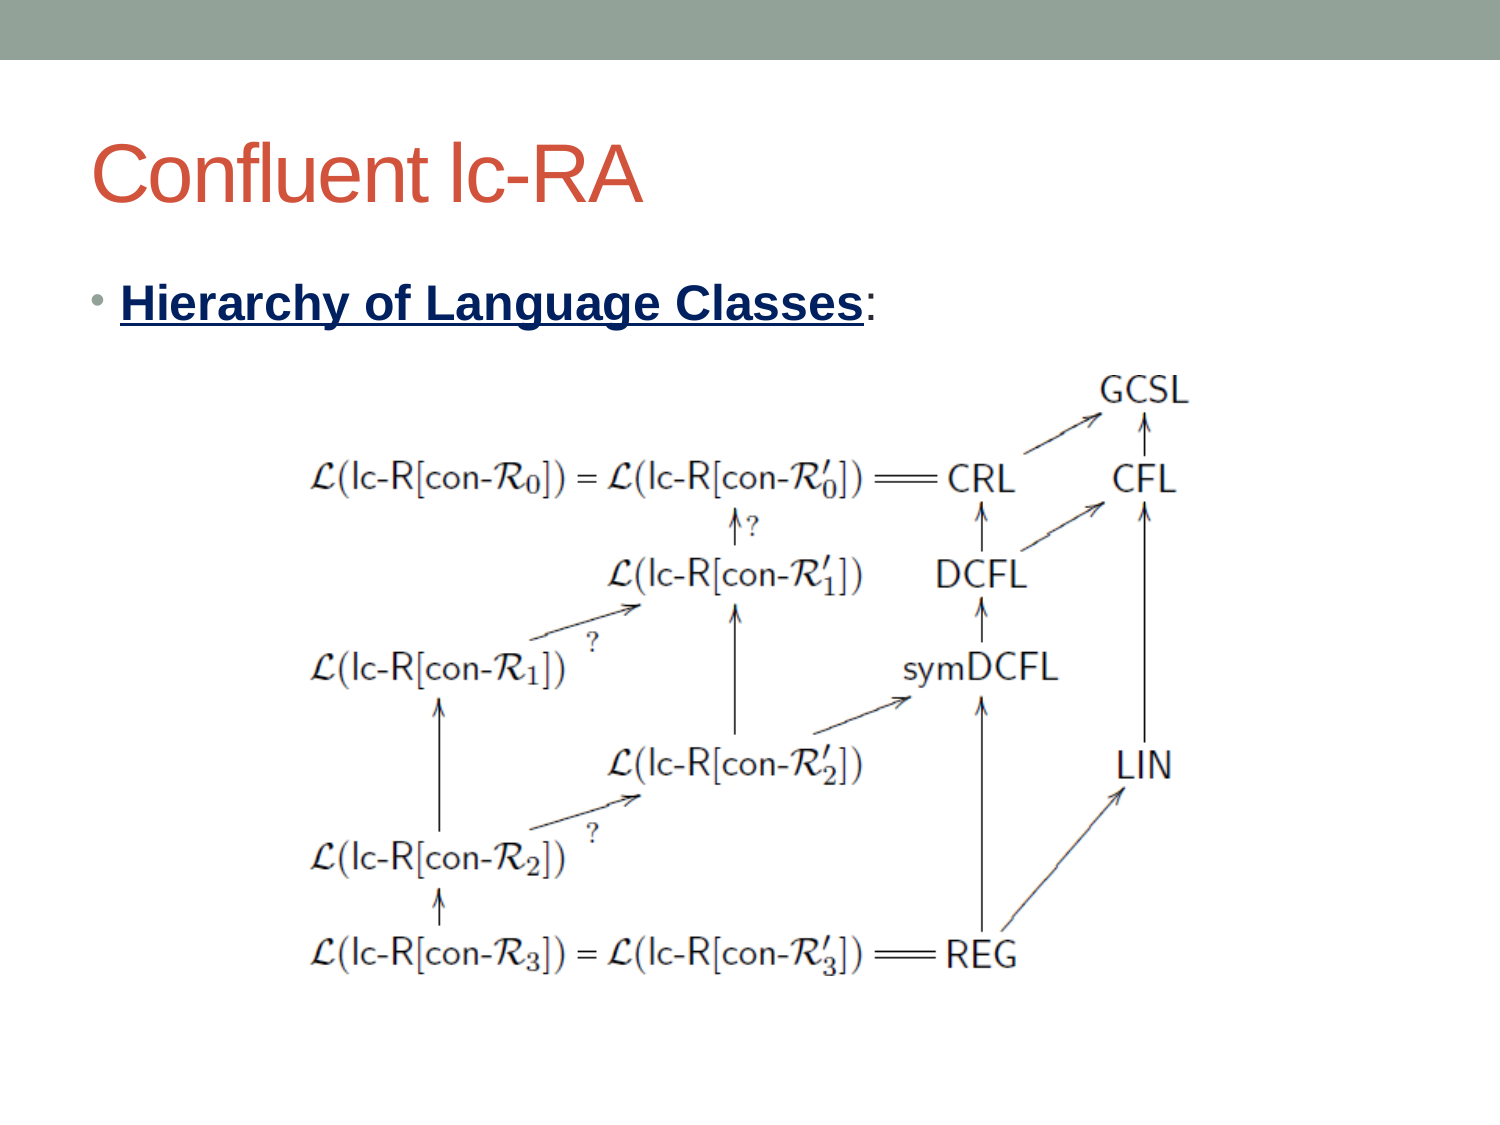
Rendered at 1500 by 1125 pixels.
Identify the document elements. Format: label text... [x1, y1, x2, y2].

picture [309, 375, 1191, 977]
title Confluent lc-RA [75, 87, 1425, 250]
list Hierarchy of Language Classes: [75, 262, 1425, 1063]
